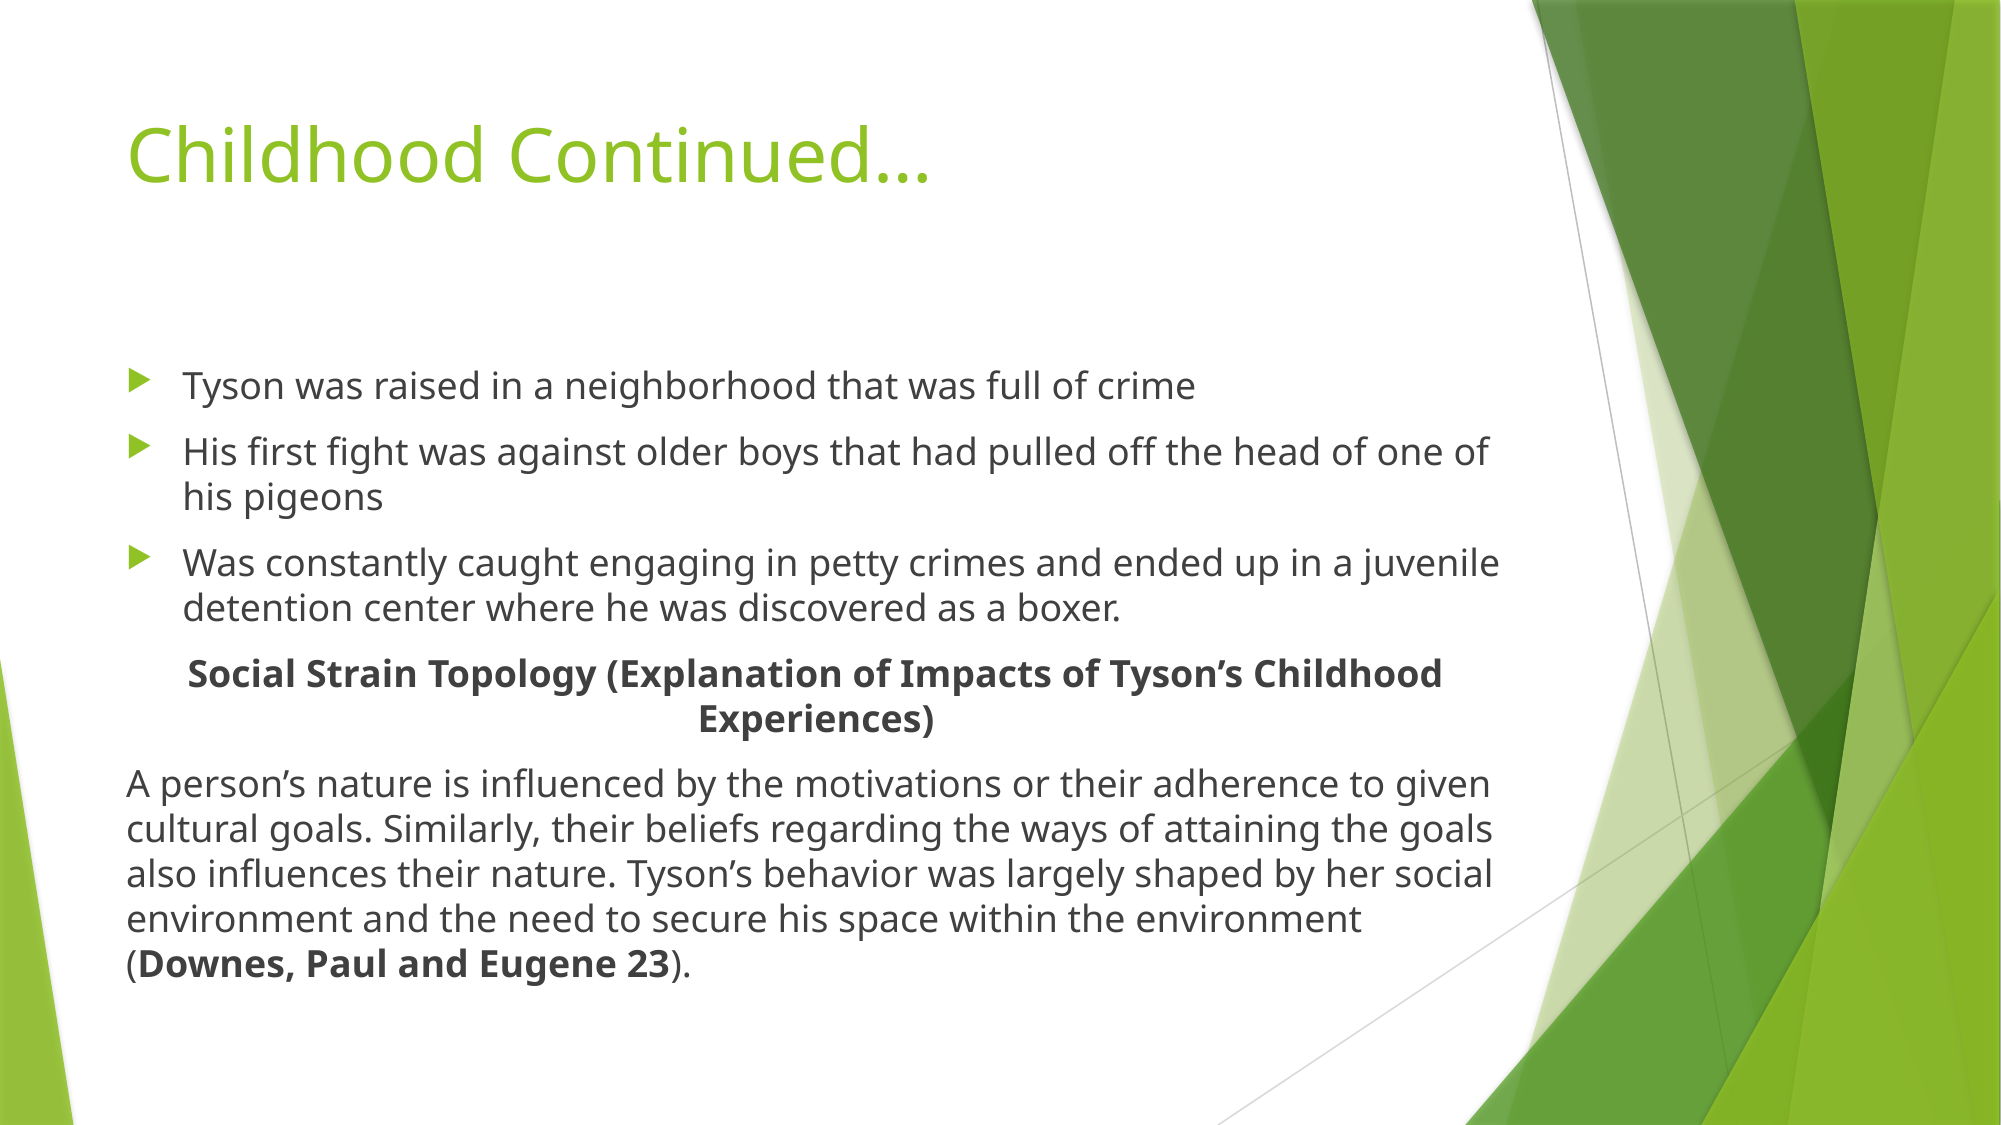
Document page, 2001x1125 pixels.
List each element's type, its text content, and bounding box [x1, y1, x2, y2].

title Childhood Continued… [111, 99, 1522, 317]
list Tyson was raised in a neighborhood that was full of crime His first fight was against older boys that had pulled off the head of one of his pigeons Was constantly caught engaging in petty crimes and ended up in a juvenile detention center where he was discovered as a boxer. Social Strain Topology (Explanation of Impacts of Tyson’s Childhood Experiences) A person’s nature is influenced by the motivations or their adherence to given cultural goals. Similarly, their beliefs regarding the ways of attaining the goals also influences their nature. Tyson’s behavior was largely shaped by her social environment and the need to secure his space within the environment (Downes, Paul and Eugene 23). [111, 354, 1522, 992]
